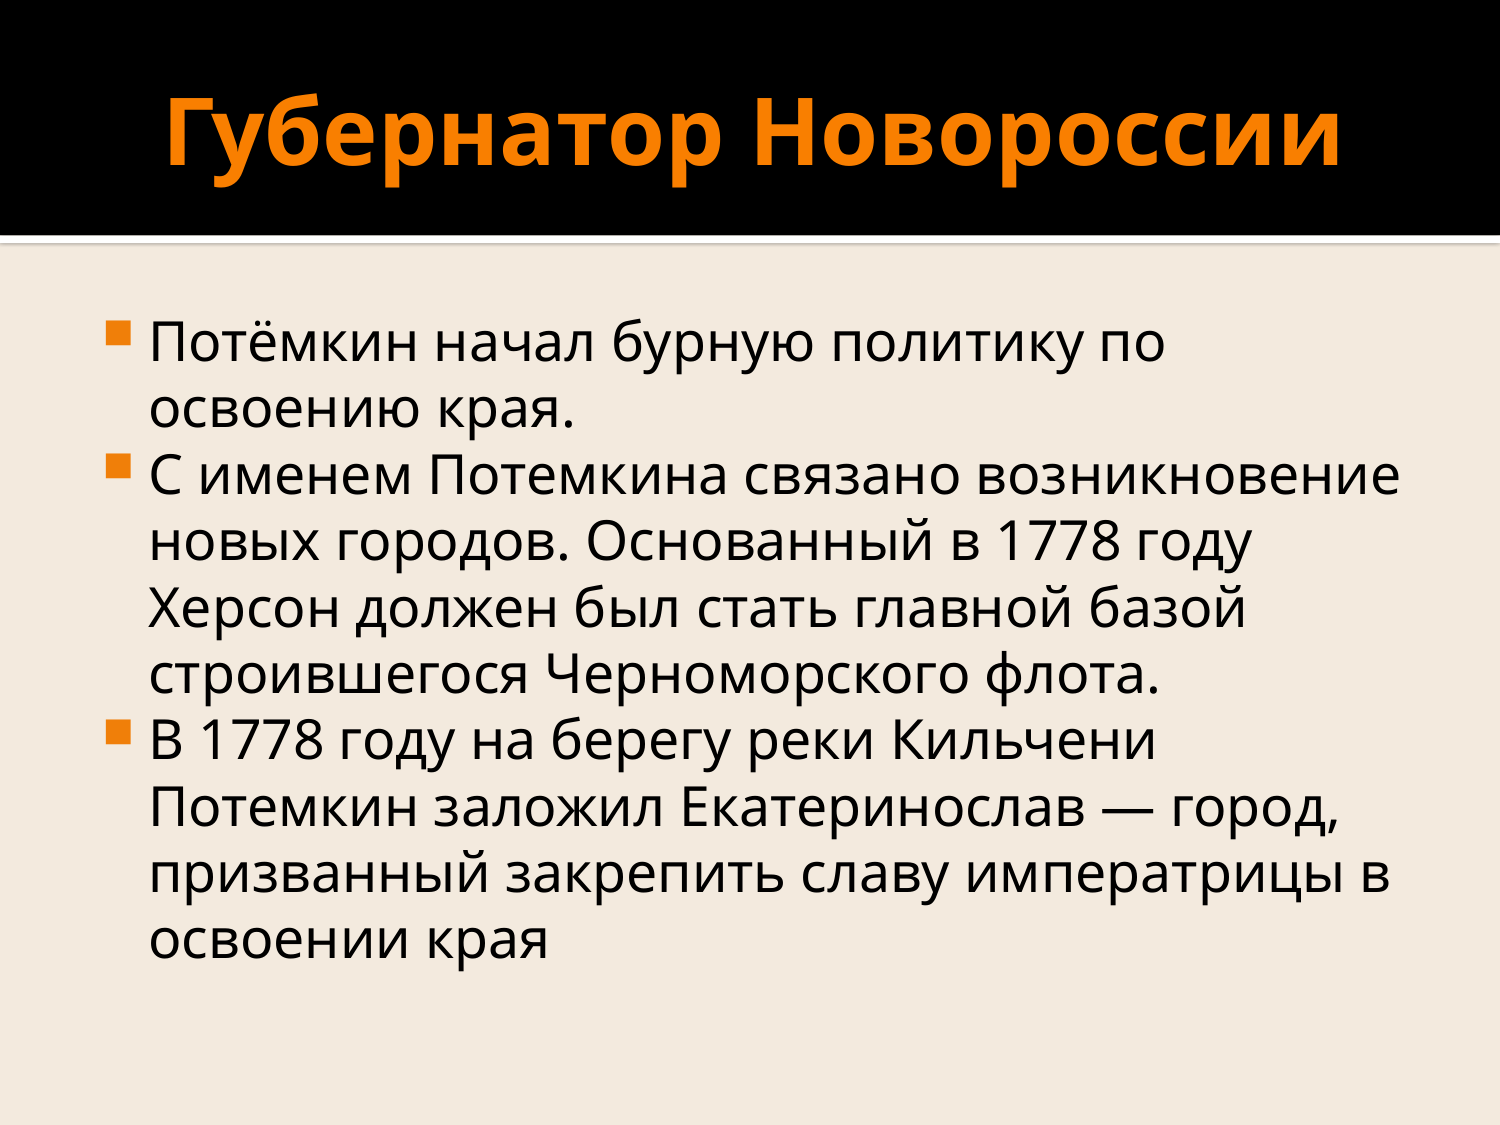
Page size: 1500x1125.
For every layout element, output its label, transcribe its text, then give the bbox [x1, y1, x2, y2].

title Губернатор Новороссии [75, 25, 1425, 231]
list Потёмкин начал бурную политику по освоению края. С именем Потемкина связано возникновение новых городов. Основанный в 1778 году Херсон должен был стать главной базой строившегося Черноморского флота. В 1778 году на берегу реки Кильчени Потемкин заложил Екатеринослав — город, призванный закрепить славу императрицы в освоении края [75, 291, 1425, 1050]
